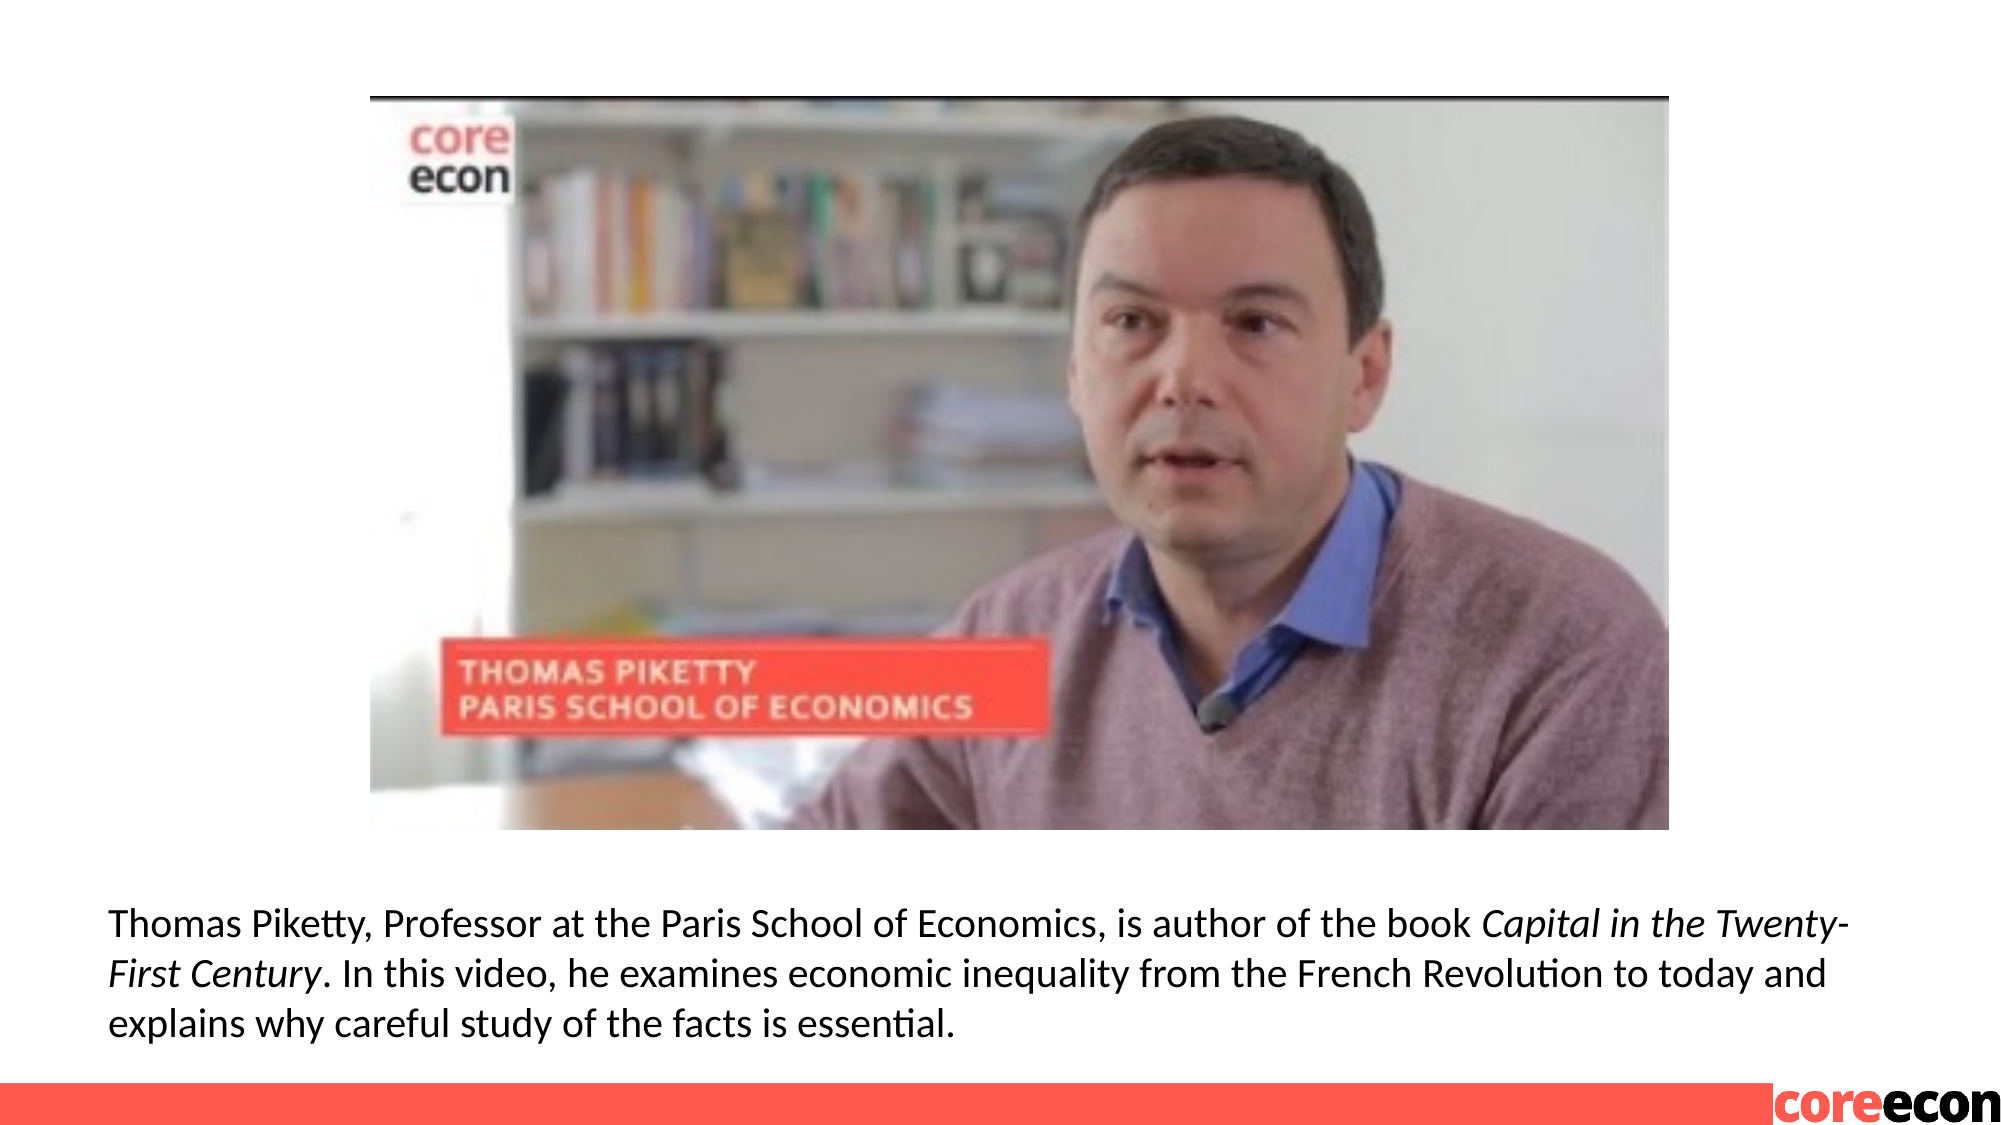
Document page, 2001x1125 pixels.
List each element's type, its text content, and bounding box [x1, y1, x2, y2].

text_box Thomas Piketty, Professor at the Paris School of Economics, is author of the book Capital in the Twenty-First Century. In this video, he examines economic inequality from the French Revolution to today and explains why careful study of the facts is essential. [93, 888, 1907, 1053]
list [370, 95, 1670, 831]
picture [1773, 1080, 2001, 1125]
